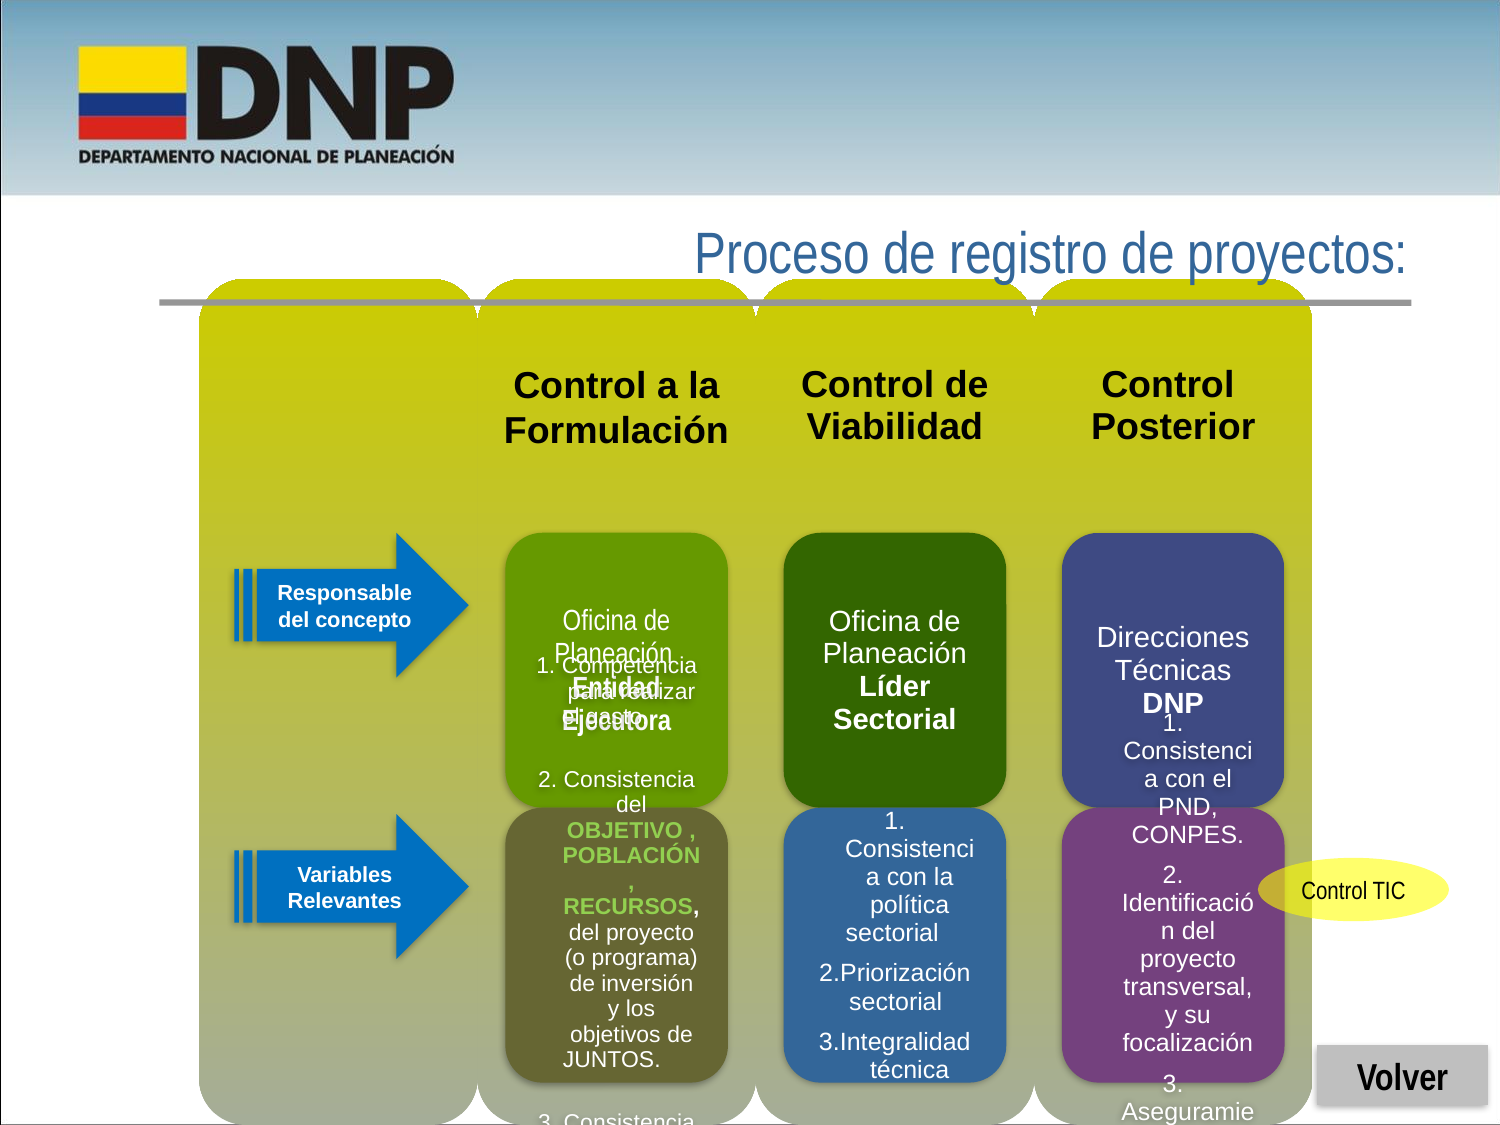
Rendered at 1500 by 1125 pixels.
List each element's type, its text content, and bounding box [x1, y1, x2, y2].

picture [0, 0, 1500, 1125]
text_box Proceso de registro de proyectos: [29, 208, 1424, 293]
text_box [198, 278, 1313, 1125]
text_box Control TIC [1317, 857, 1449, 922]
text_box Volver [1317, 1045, 1489, 1106]
